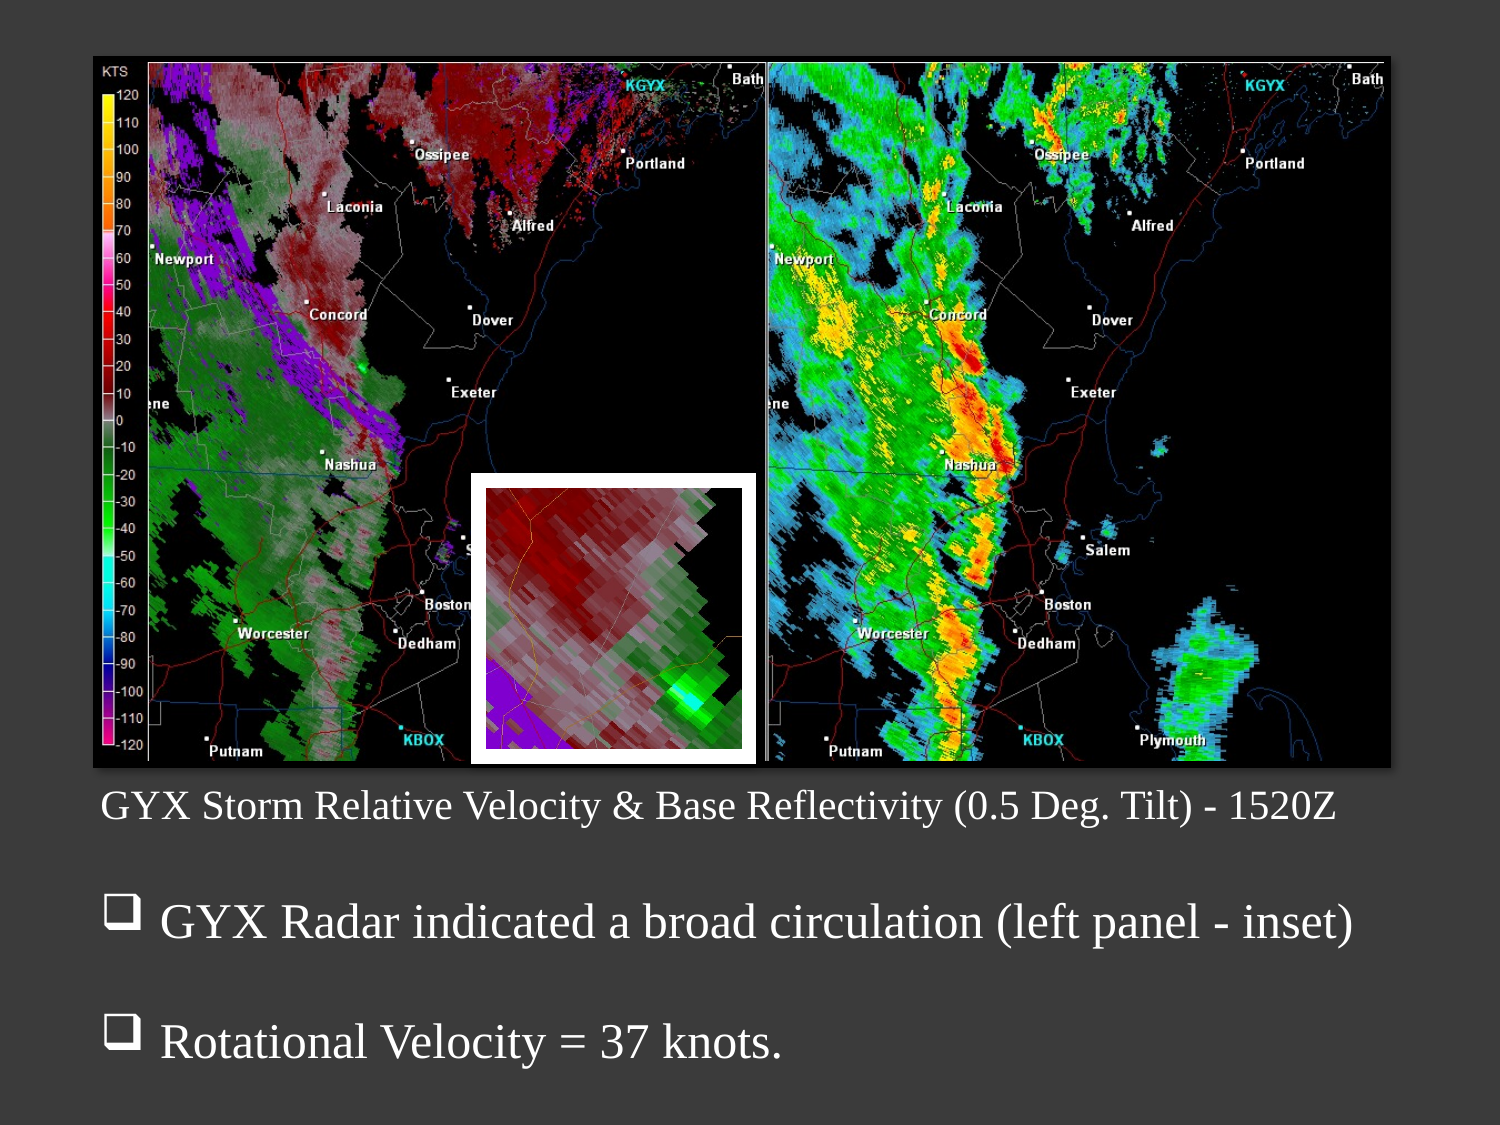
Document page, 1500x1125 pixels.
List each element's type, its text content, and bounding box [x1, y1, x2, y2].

text_box GYX Storm Relative Velocity & Base Reflectivity (0.5 Deg. Tilt) - 1520Z GYX Radar indicated a broad circulation (left panel - inset) Rotational Velocity = 37 knots. [85, 545, 1399, 1121]
picture [99, 62, 1385, 762]
